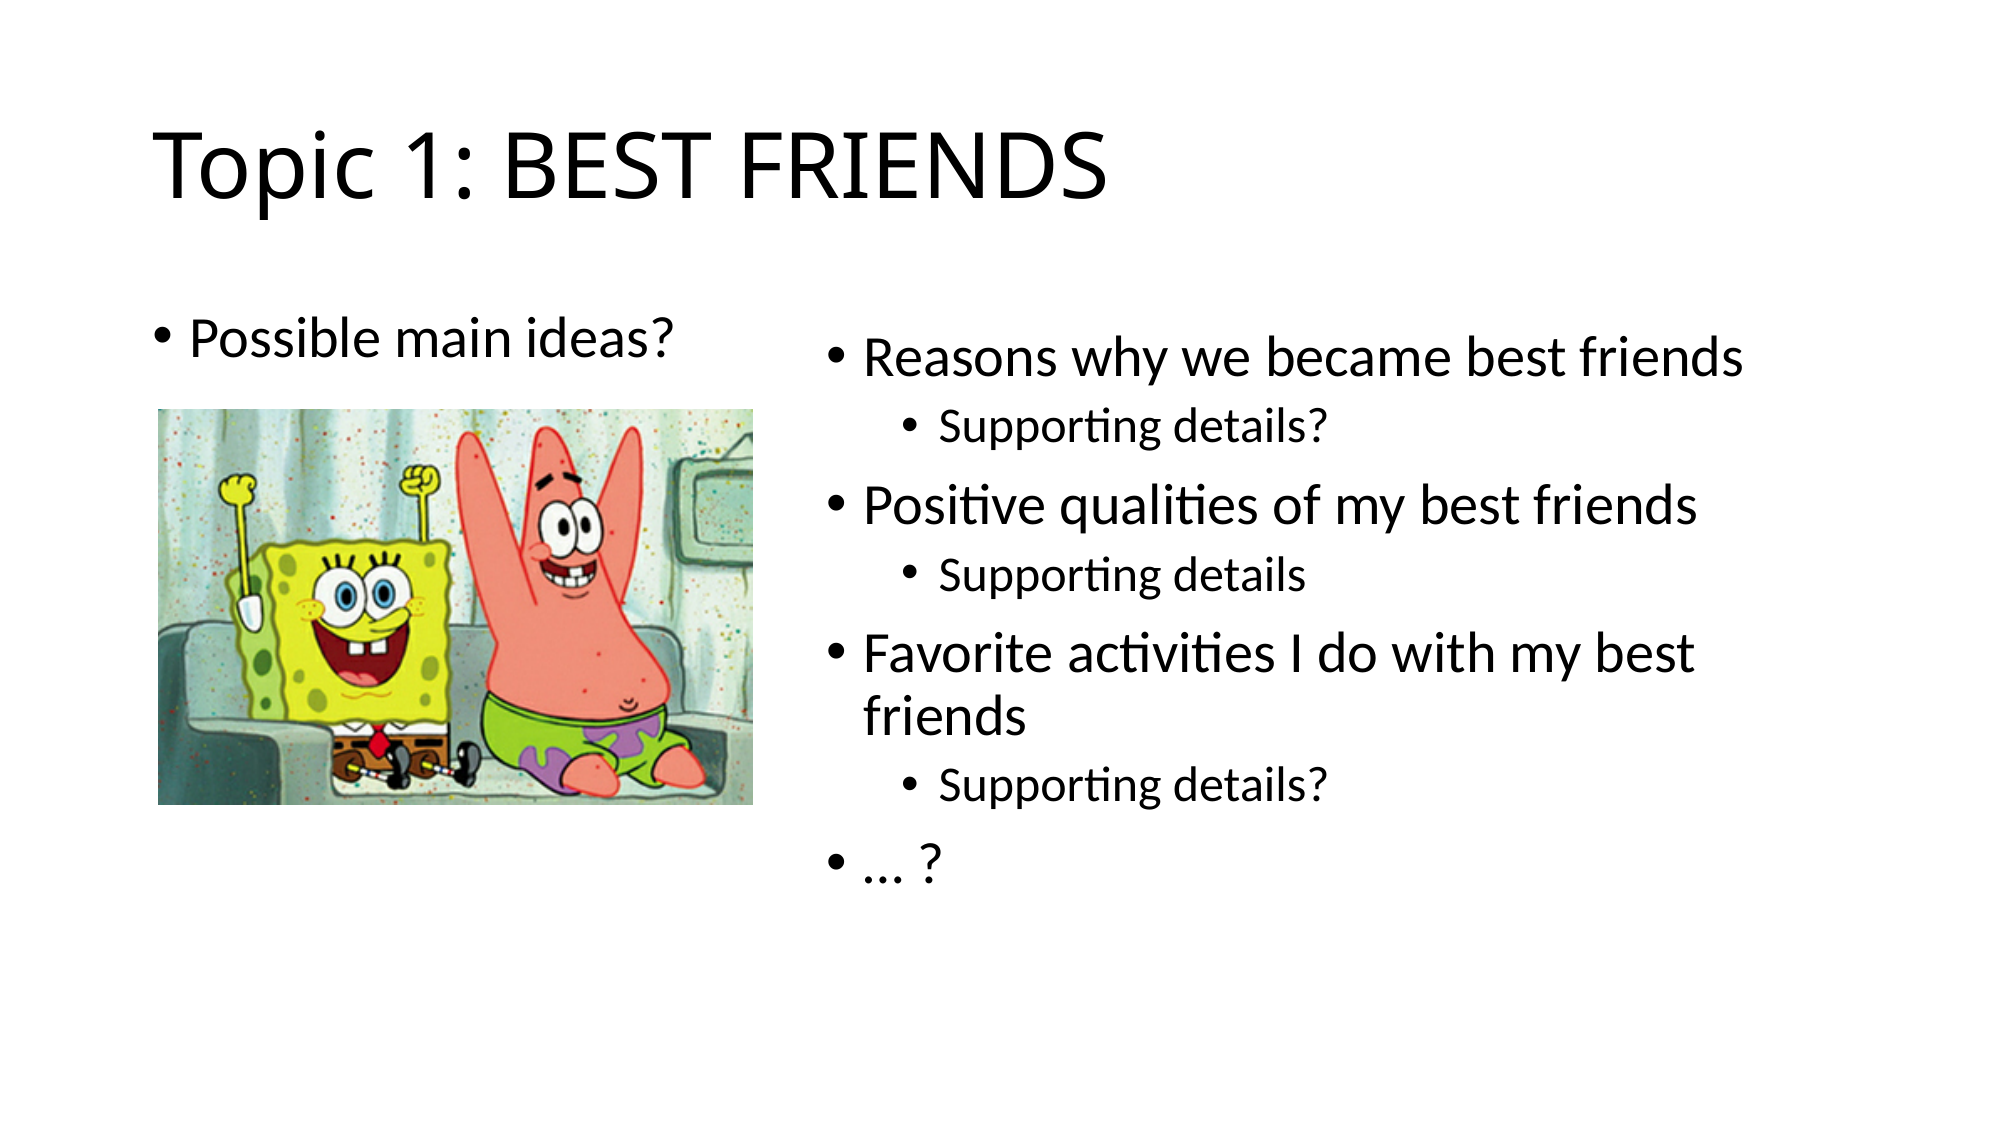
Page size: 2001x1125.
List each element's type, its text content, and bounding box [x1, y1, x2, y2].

list Reasons why we became best friends Supporting details? Positive qualities of my best friends Supporting details Favorite activities I do with my best friends Supporting details? … ? [811, 319, 1863, 1014]
list Possible main ideas? [137, 299, 988, 1014]
picture [158, 409, 753, 805]
title Topic 1: BEST FRIENDS [137, 59, 1863, 278]
